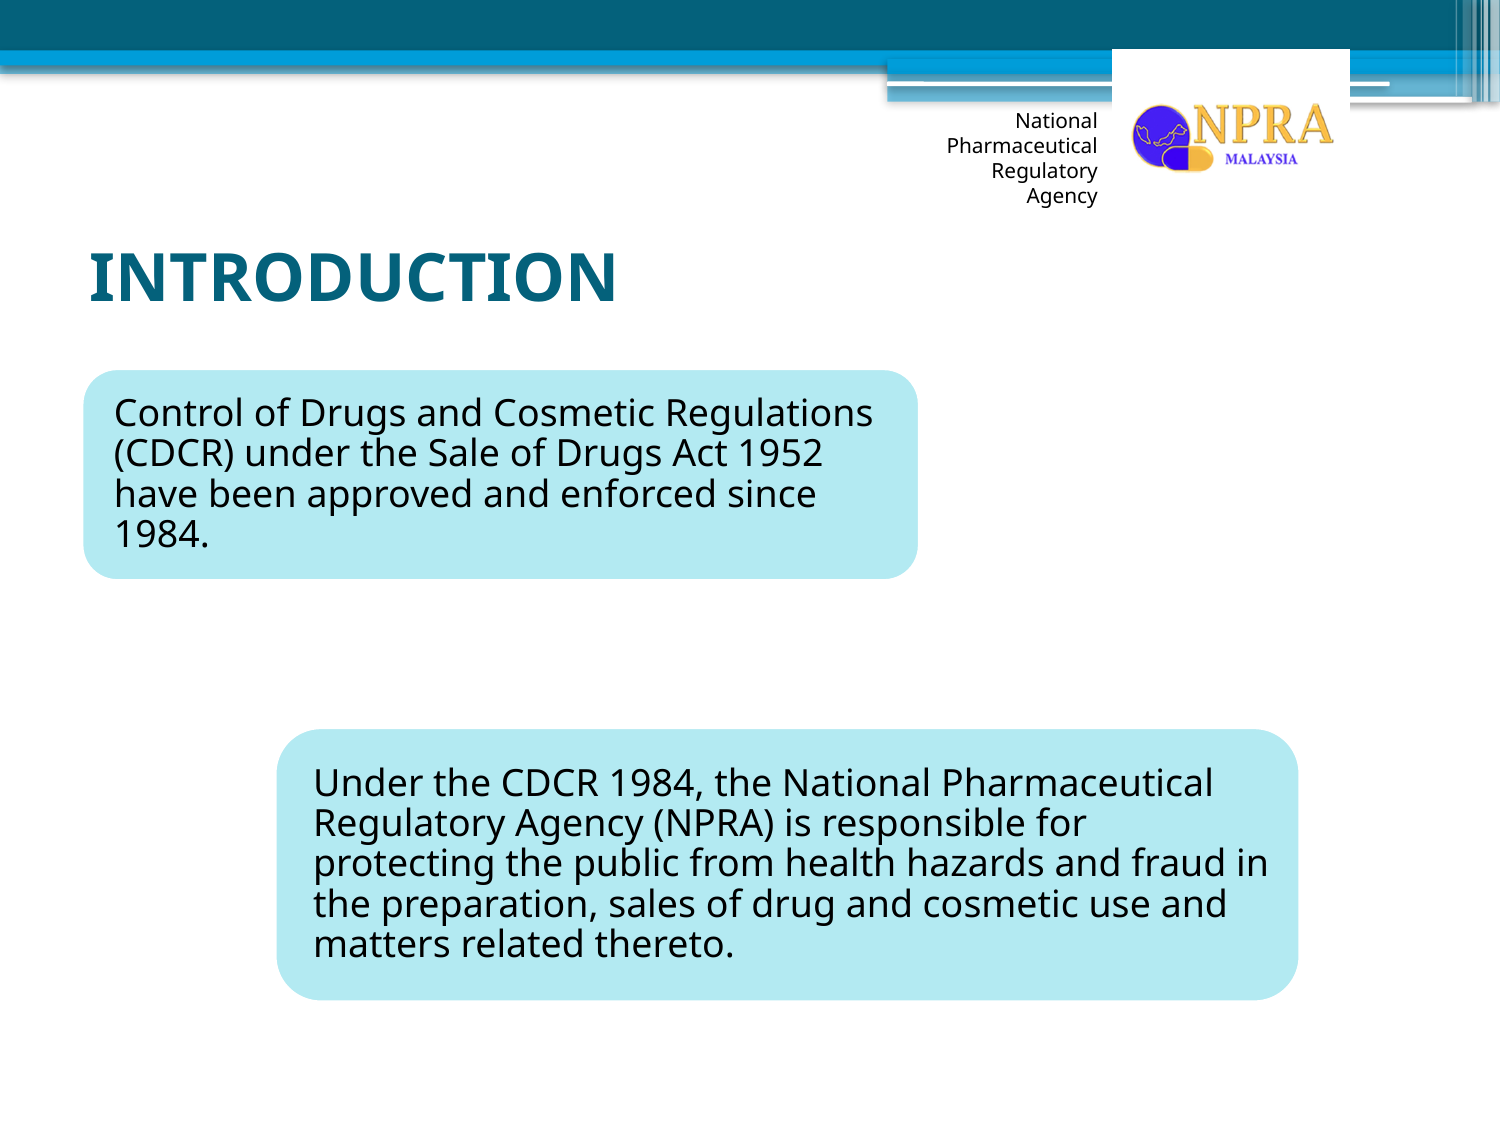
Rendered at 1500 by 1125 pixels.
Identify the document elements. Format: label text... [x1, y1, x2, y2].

title INTRODUCTION [75, 187, 1425, 363]
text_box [274, 649, 1301, 1125]
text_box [81, 365, 920, 588]
picture [1112, 50, 1350, 187]
